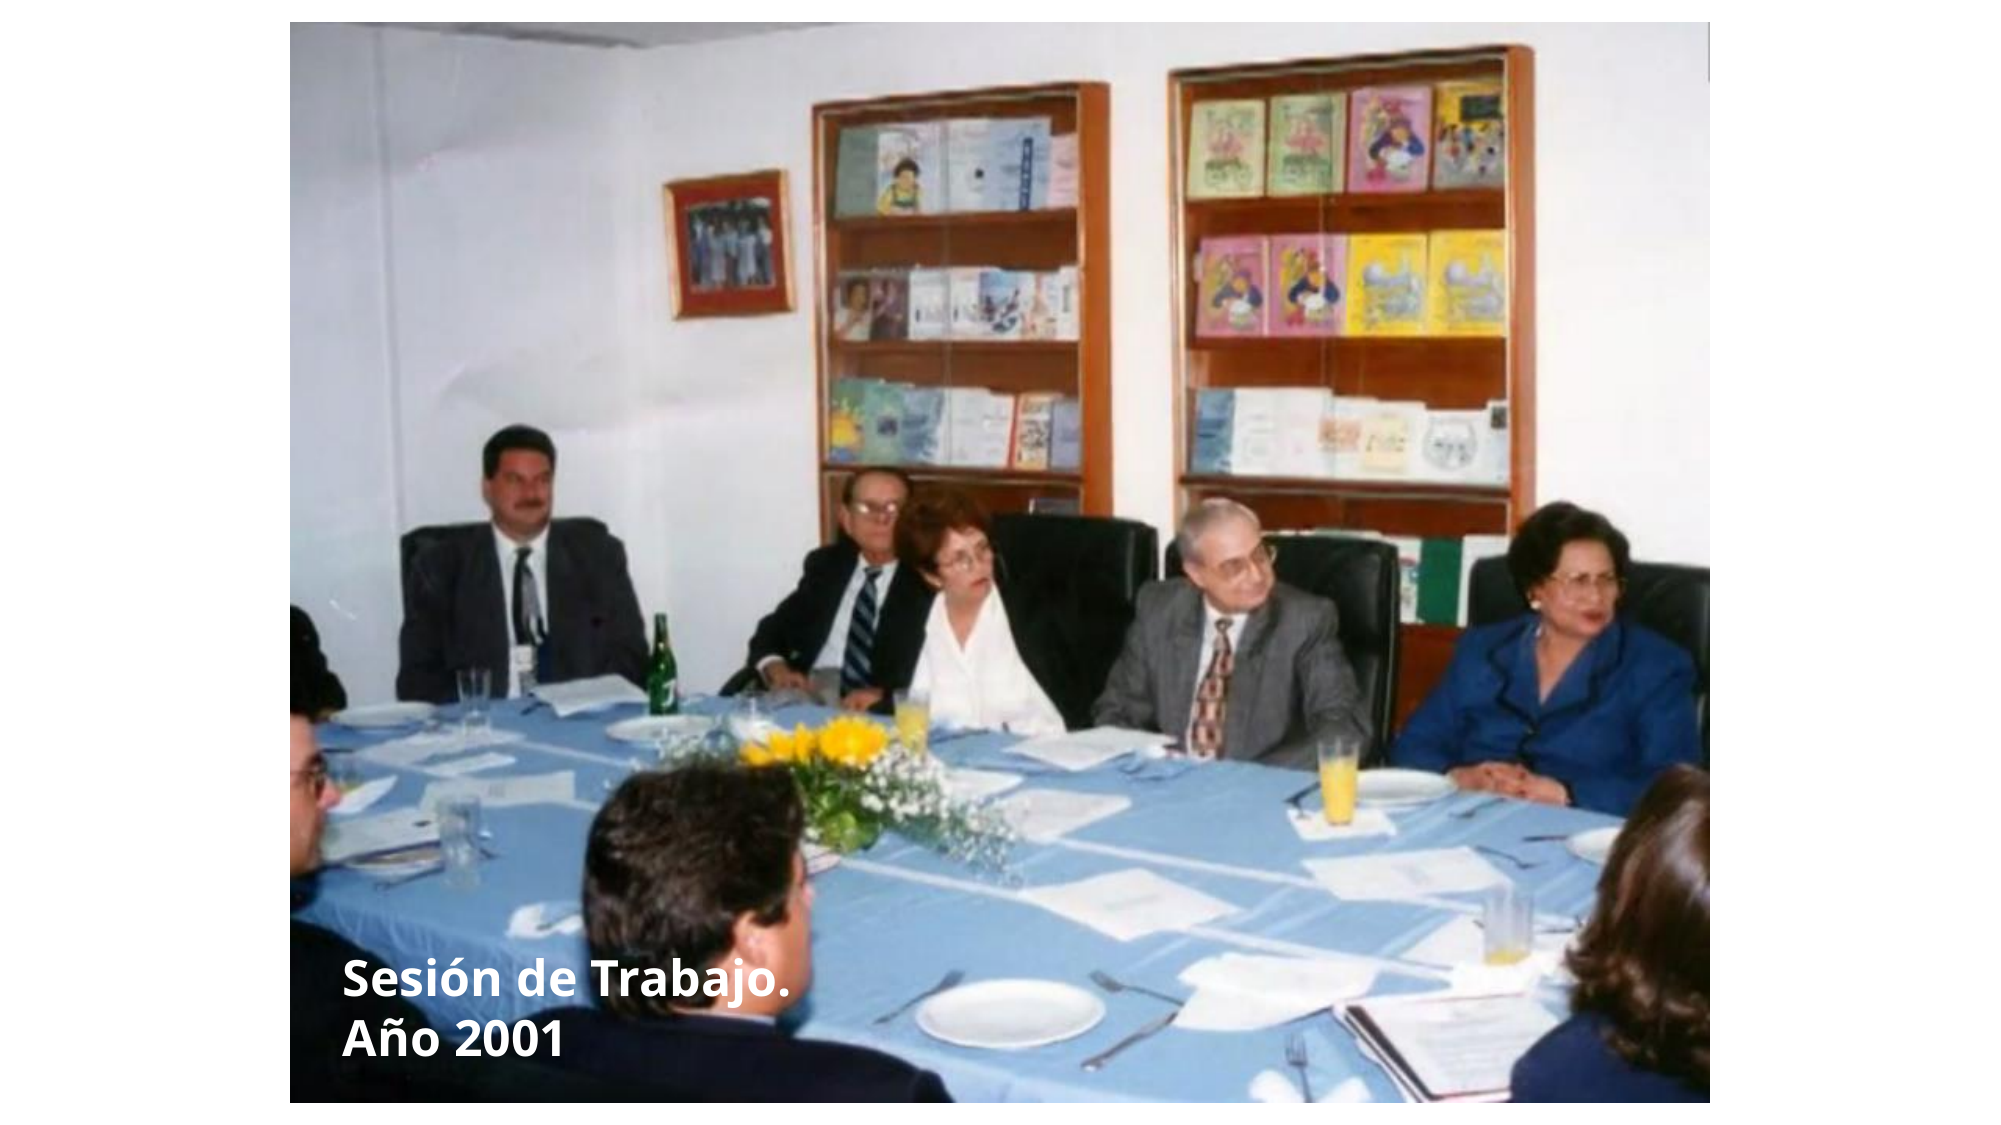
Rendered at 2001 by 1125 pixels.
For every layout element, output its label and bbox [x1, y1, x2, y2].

picture [290, 22, 1710, 1103]
